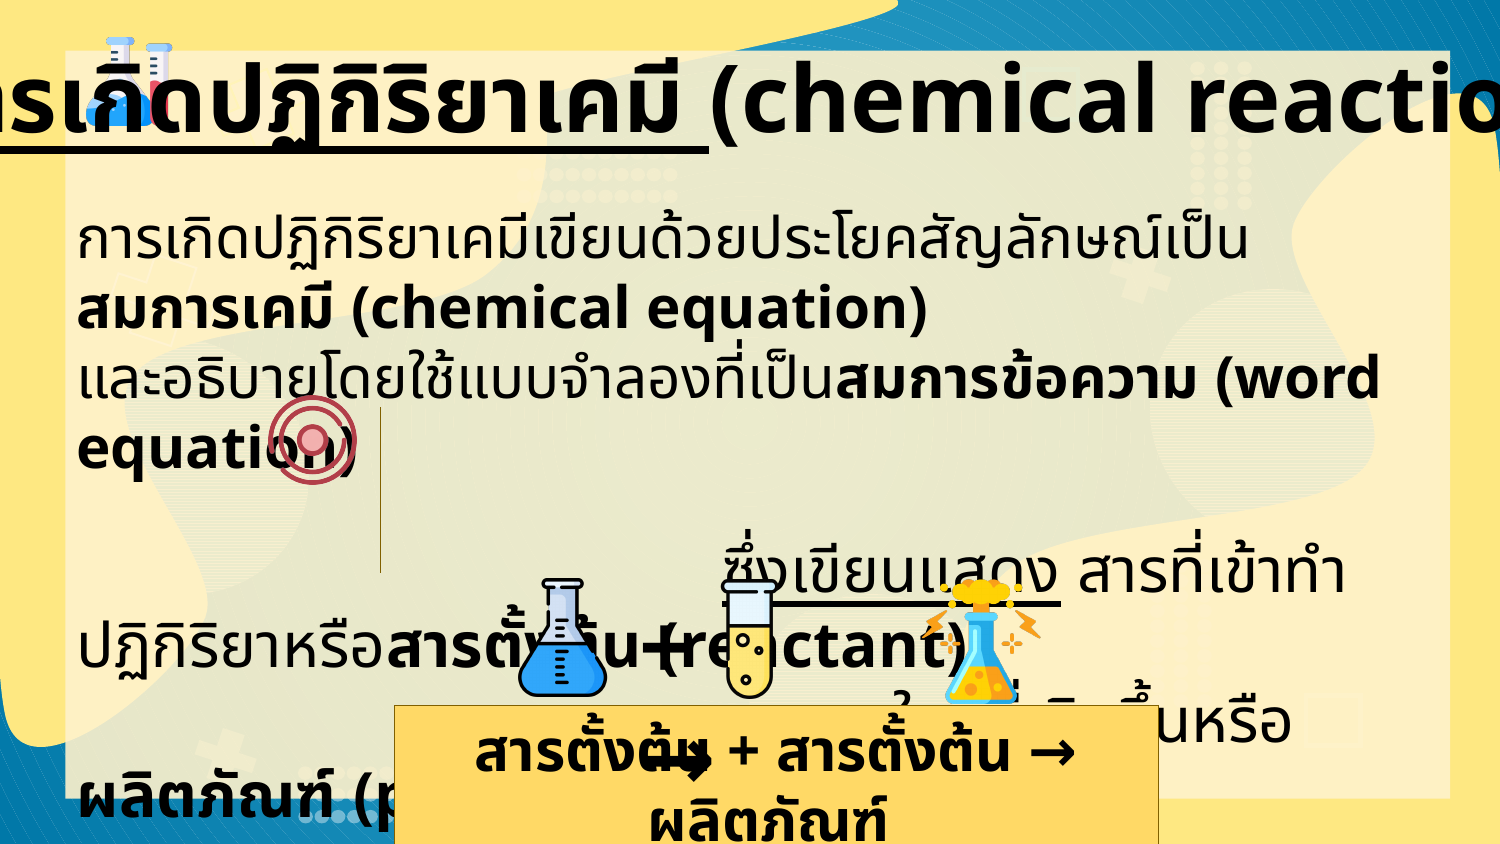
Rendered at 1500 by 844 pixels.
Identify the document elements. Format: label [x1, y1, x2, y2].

text_box [0, 0, 1500, 844]
